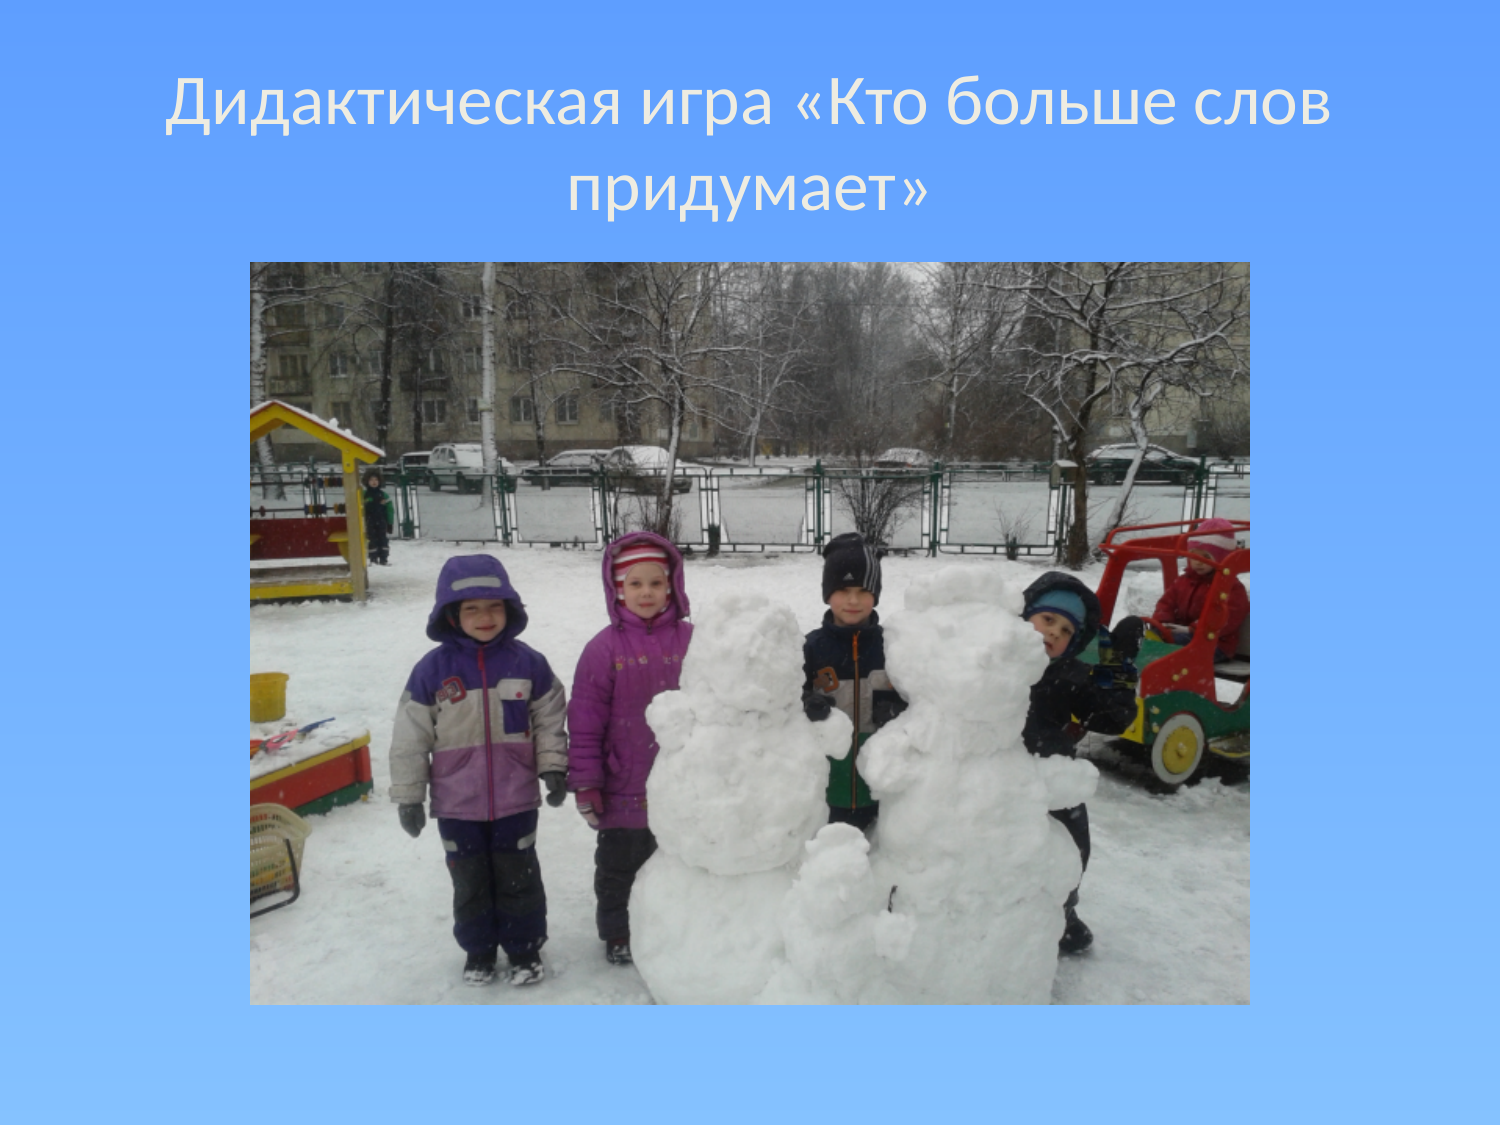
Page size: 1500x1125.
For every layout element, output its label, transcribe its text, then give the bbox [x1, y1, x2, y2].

title Дидактическая игра «Кто больше слов придумает» [75, 45, 1425, 233]
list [250, 262, 1250, 1006]
